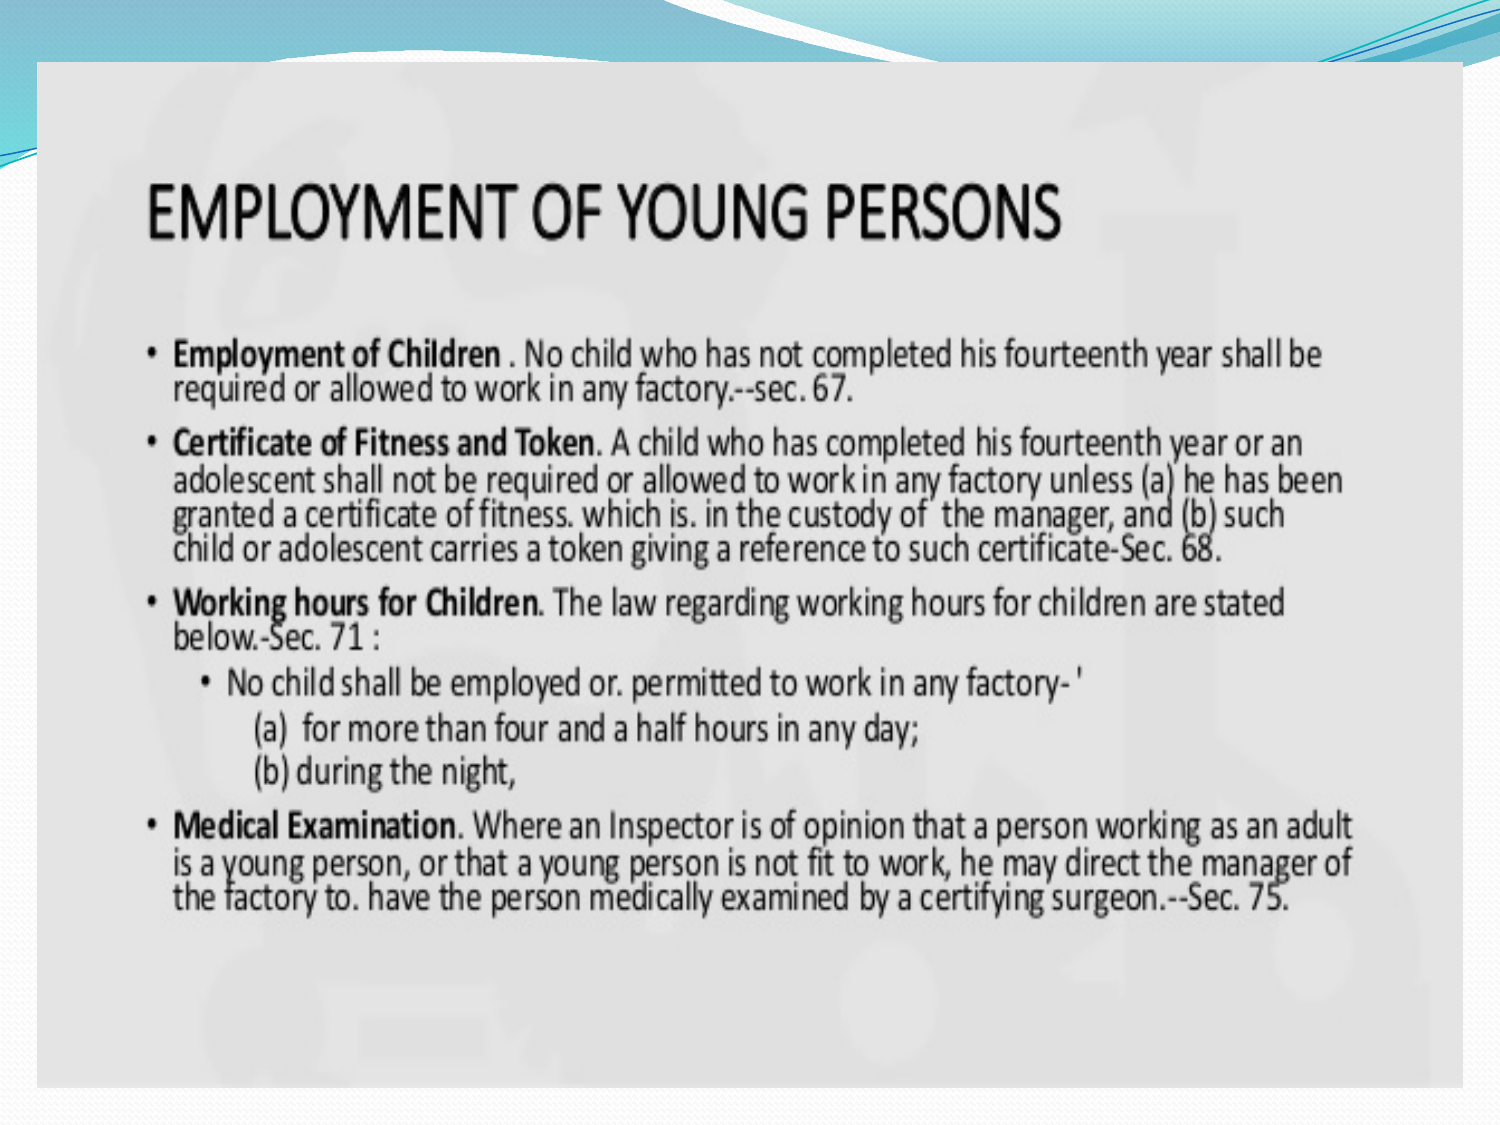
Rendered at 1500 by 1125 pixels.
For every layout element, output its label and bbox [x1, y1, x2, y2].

picture [37, 62, 1463, 1088]
